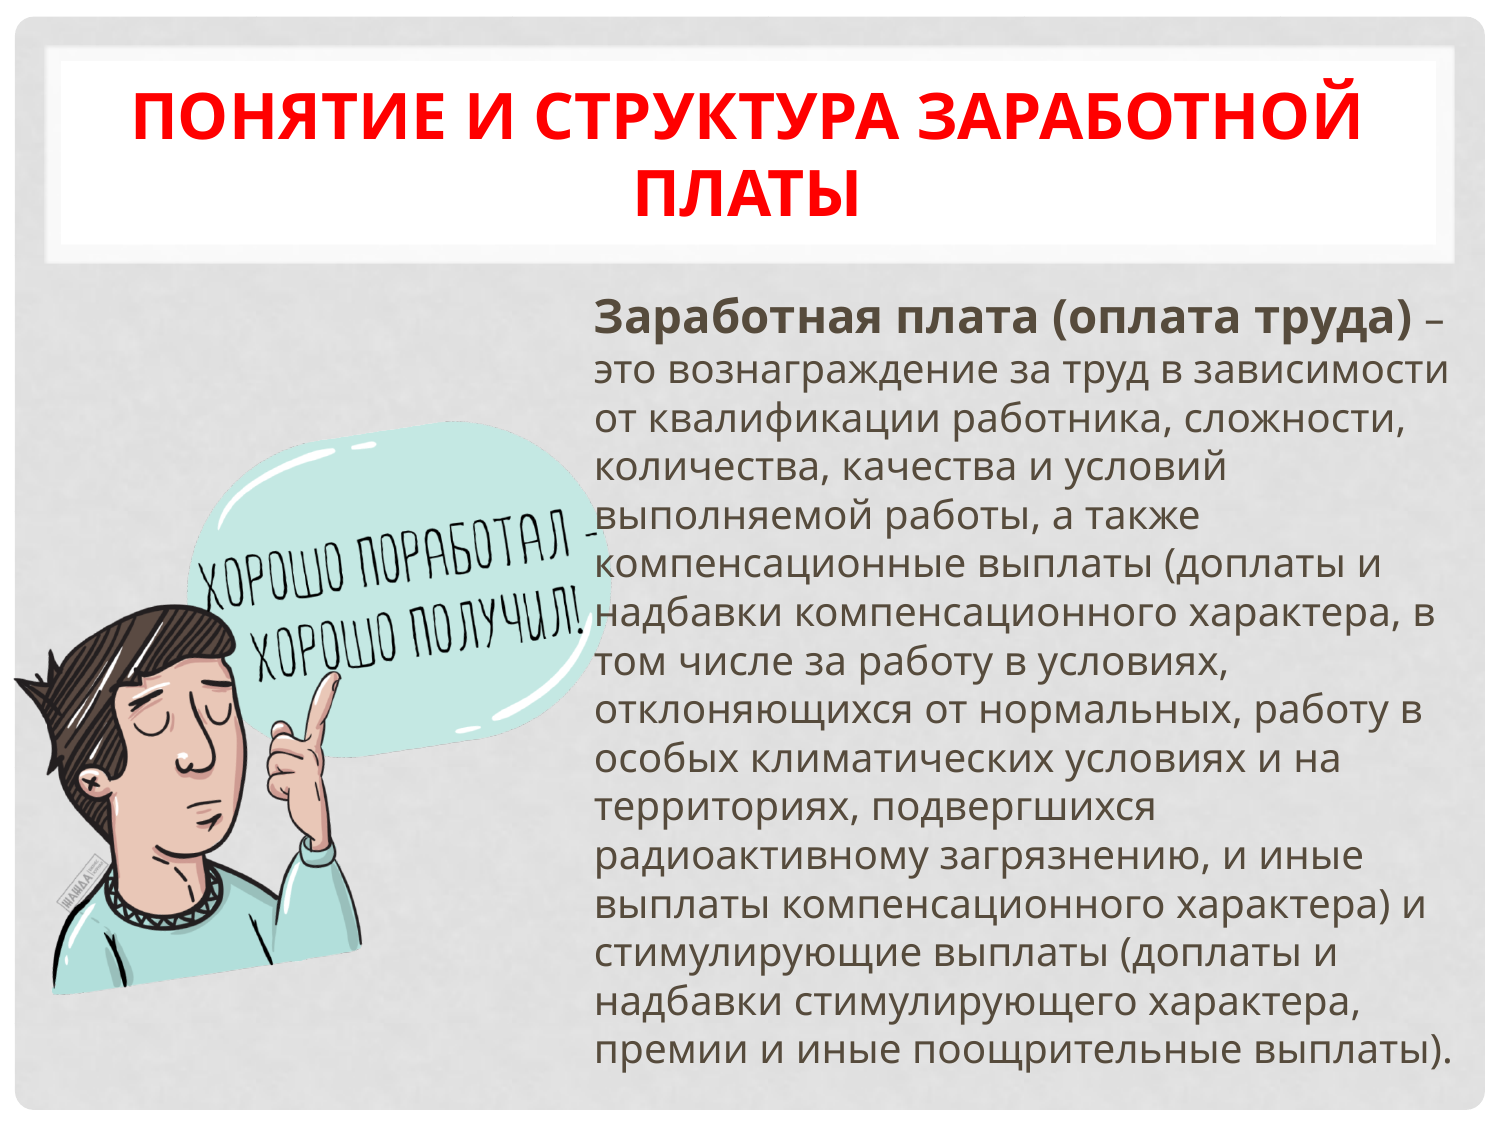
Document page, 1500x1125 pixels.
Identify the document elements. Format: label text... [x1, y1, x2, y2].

title Понятие и структура заработной платы [69, 66, 1425, 238]
picture [0, 404, 634, 998]
list Заработная плата (оплата труда) – это вознаграждение за труд в зависимости от квалификации работника, сложности, количества, качества и условий выполняемой работы, а также компенсационные выплаты (доплаты и надбавки компенсационного характера, в том числе за работу в условиях, отклоняющихся от нормальных, работу в особых климатических условиях и на территориях, подвергшихся радиоактивному загрязнению, и иные выплаты компенсационного характера) и стимулирующие выплаты (доплаты и надбавки стимулирующего характера, премии и иные поощрительные выплаты). [561, 278, 1473, 1094]
